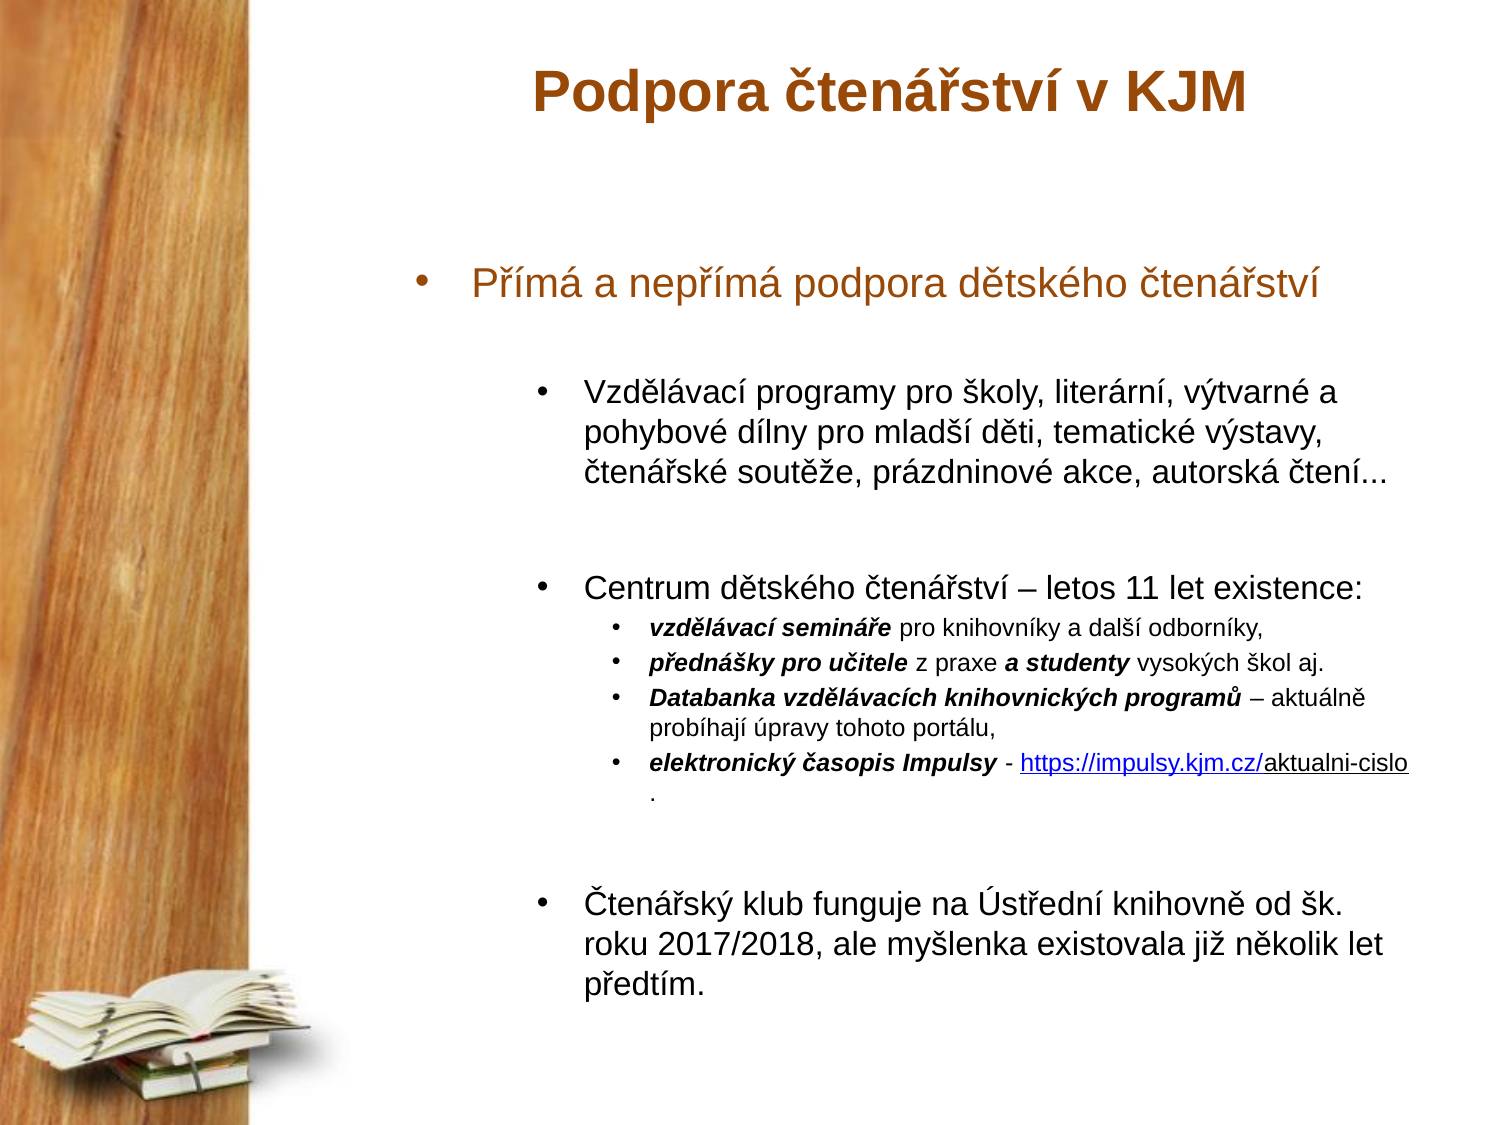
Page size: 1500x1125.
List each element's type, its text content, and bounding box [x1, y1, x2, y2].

title Podpora čtenářství v KJM [265, 0, 1500, 176]
list Přímá a nepřímá podpora dětského čtenářství Vzdělávací programy pro školy, literární, výtvarné a pohybové dílny pro mladší děti, tematické výstavy, čtenářské soutěže, prázdninové akce, autorská čtení... Centrum dětského čtenářství – letos 11 let existence: vzdělávací semináře pro knihovníky a další odborníky, přednášky pro učitele z praxe a studenty vysokých škol aj. Databanka vzdělávacích knihovnických programů – aktuálně probíhají úpravy tohoto portálu, elektronický časopis Impulsy - https://impulsy.kjm.cz/aktualni-cislo. Čtenářský klub funguje na Ústřední knihovně od šk. roku 2017/2018, ale myšlenka existovala již několik let předtím. [350, 248, 1427, 976]
picture [0, 0, 1500, 1125]
